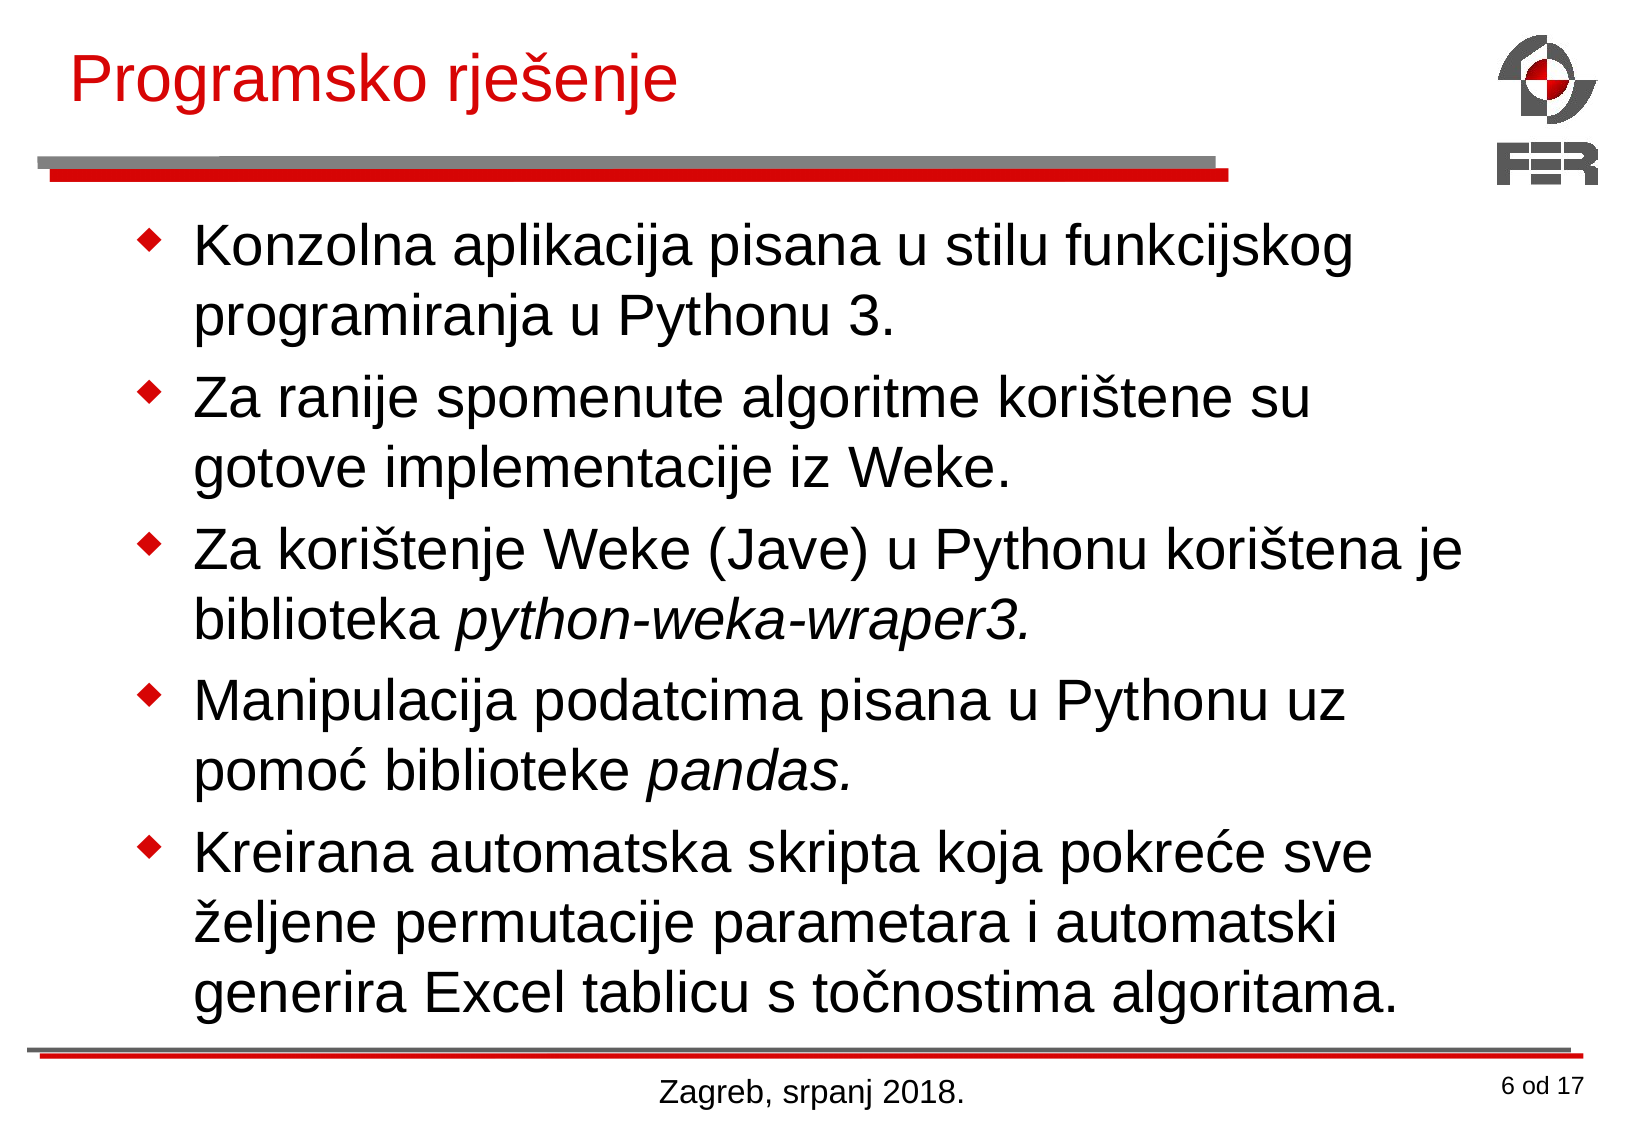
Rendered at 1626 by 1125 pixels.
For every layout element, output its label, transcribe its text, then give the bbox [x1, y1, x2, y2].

list Konzolna aplikacija pisana u stilu funkcijskog programiranja u Pythonu 3. Za ranije spomenute algoritme korištene su gotove implementacije iz Weke. Za korištenje Weke (Jave) u Pythonu korištena je biblioteka python-weka-wraper3. Manipulacija podatcima pisana u Pythonu uz pomoć biblioteke pandas. Kreirana automatska skripta koja pokreće sve željene permutacije parametara i automatski generira Excel tablicu s točnostima algoritama. [121, 200, 1504, 1013]
picture [1497, 34, 1598, 185]
slide_number Zagreb, srpanj 2018. [599, 1062, 1026, 1125]
slide_number 6 od 17 [1261, 1062, 1601, 1125]
title Programsko rješenje [53, 0, 1126, 151]
